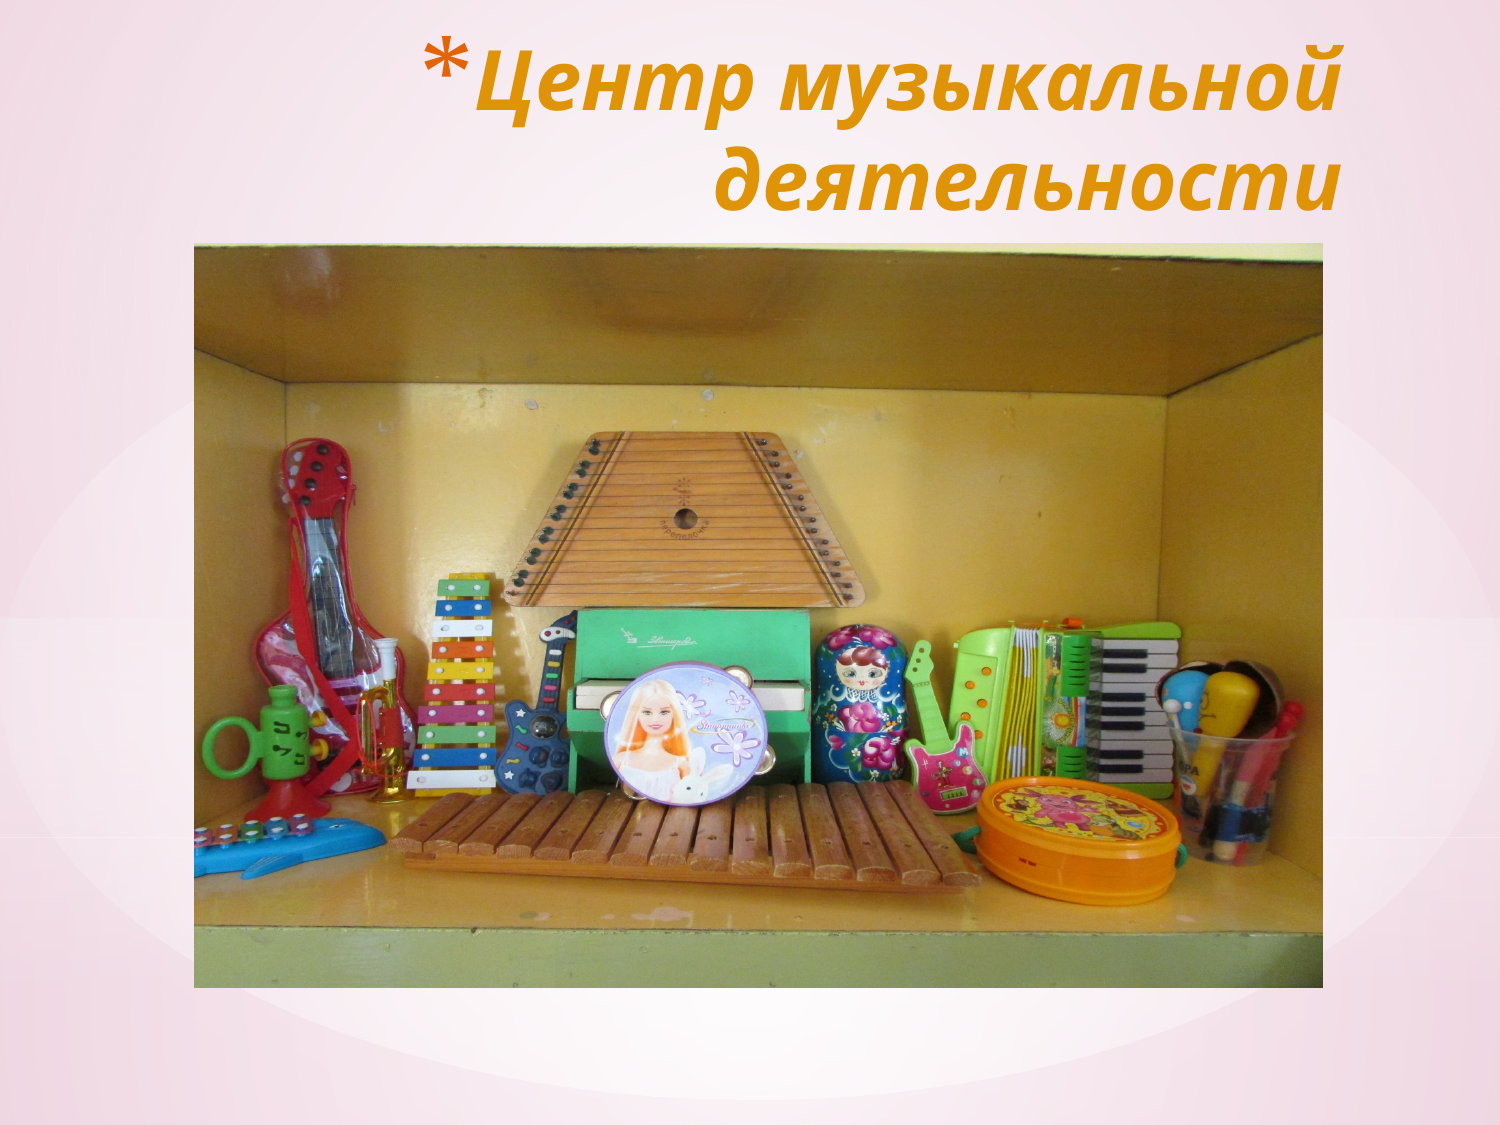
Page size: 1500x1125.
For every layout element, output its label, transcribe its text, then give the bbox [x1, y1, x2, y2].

title Центр музыкальной деятельности [289, 19, 1358, 207]
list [194, 243, 1323, 988]
